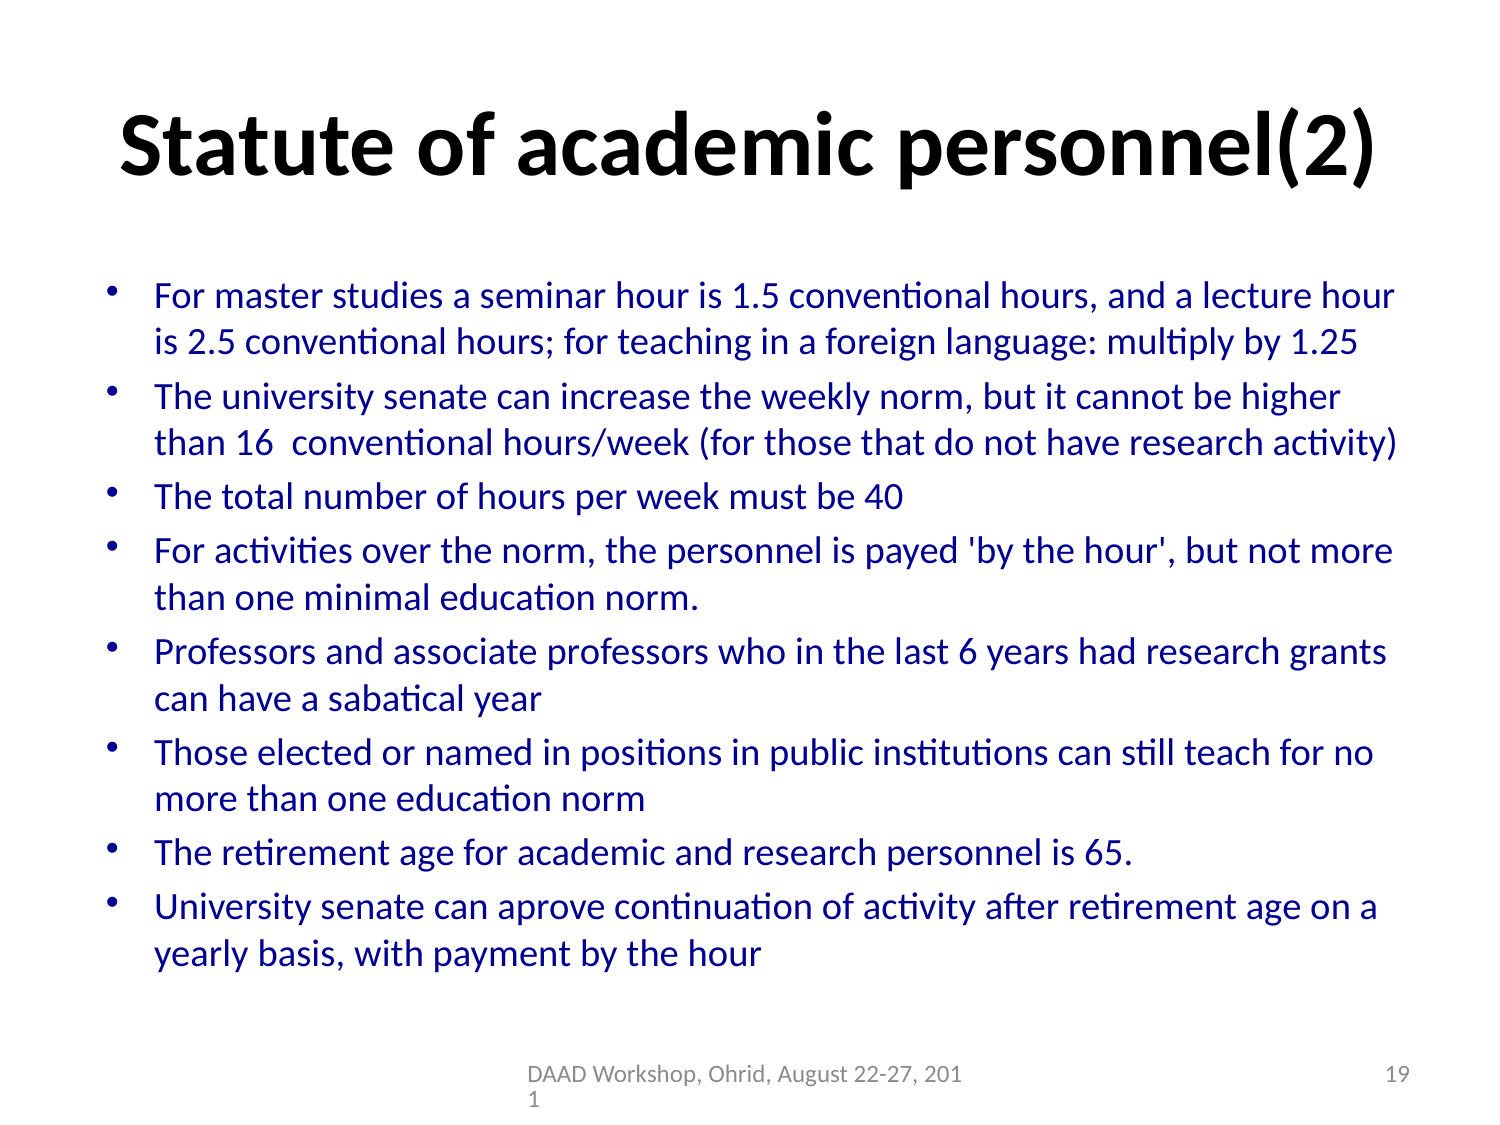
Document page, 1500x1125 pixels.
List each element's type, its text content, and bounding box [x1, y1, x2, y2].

slide_number 19 [1074, 1042, 1425, 1103]
footer DAAD Workshop, Ohrid, August 22-27, 2011 [512, 1042, 988, 1103]
title Statute of academic personnel(2) [75, 45, 1425, 233]
list For master studies a seminar hour is 1.5 conventional hours, and a lecture hour is 2.5 conventional hours; for teaching in a foreign language: multiply by 1.25 The university senate can increase the weekly norm, but it cannot be higher than 16 conventional hours/week (for those that do not have research activity) The total number of hours per week must be 40 For activities over the norm, the personnel is payed 'by the hour', but not more than one minimal education norm. Professors and associate professors who in the last 6 years had research grants can have a sabatical year Those elected or named in positions in public institutions can still teach for no more than one education norm The retirement age for academic and research personnel is 65. University senate can aprove continuation of activity after retirement age on a yearly basis, with payment by the hour [75, 262, 1425, 1005]
